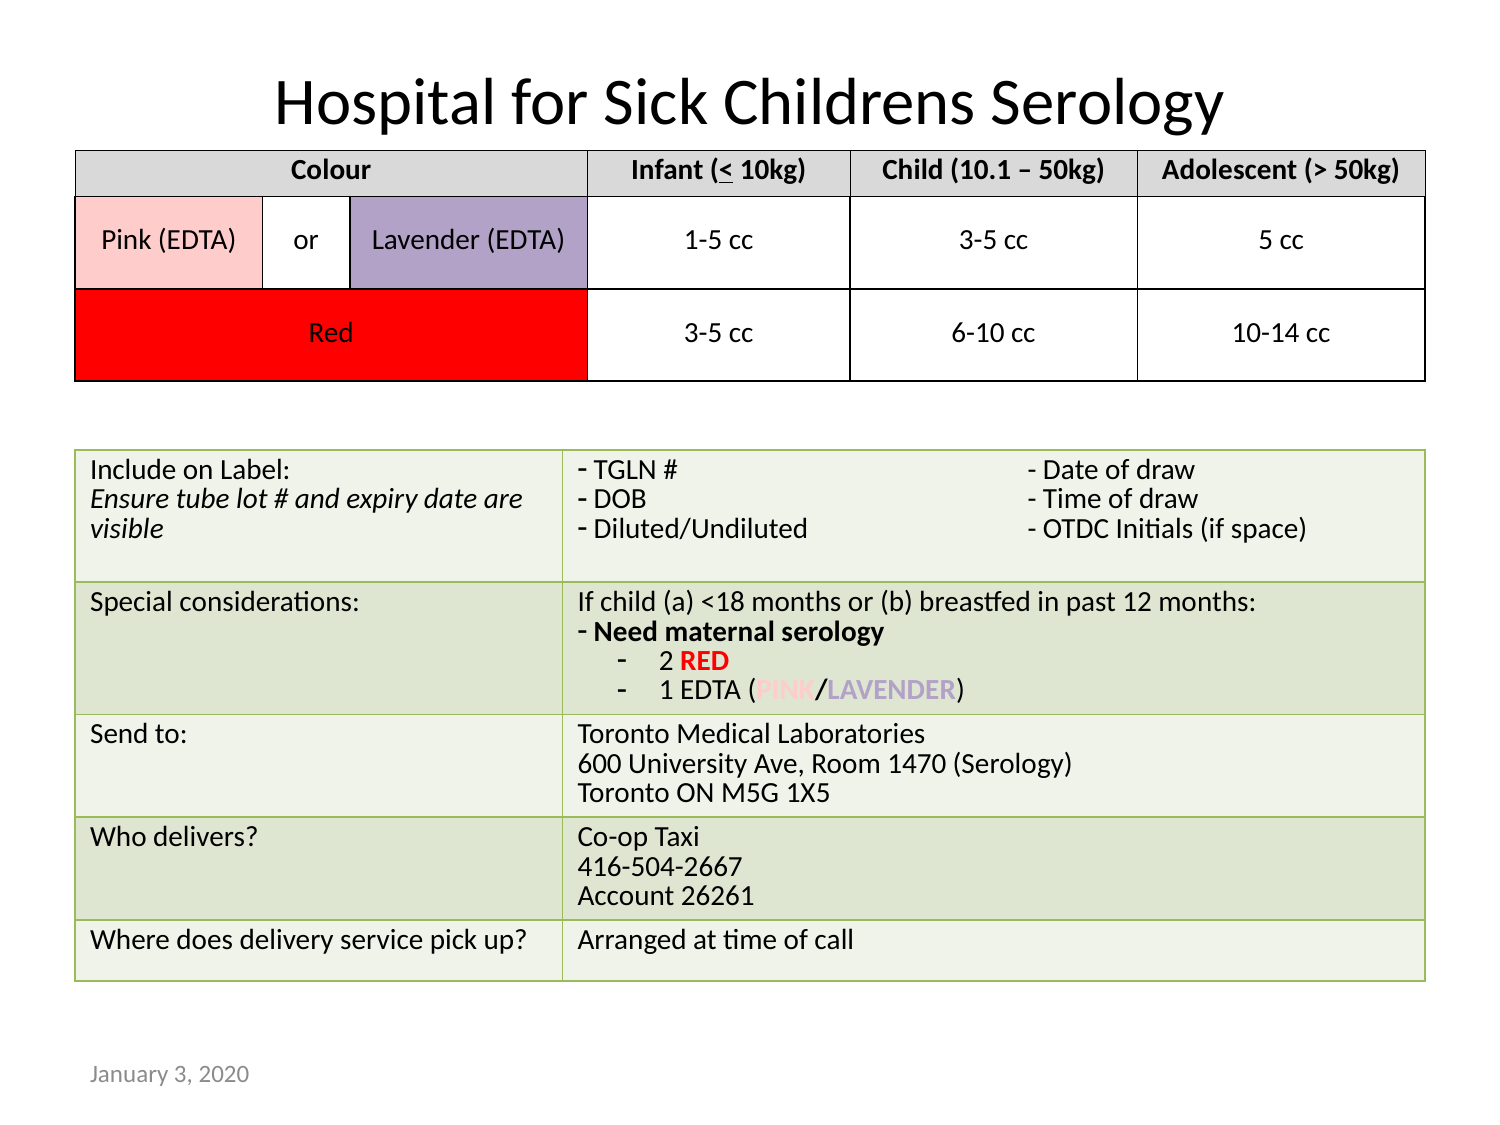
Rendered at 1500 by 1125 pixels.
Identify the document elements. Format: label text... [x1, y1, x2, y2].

table_cell Who delivers? [76, 818, 562, 919]
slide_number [75, 1042, 425, 1103]
table_cell 6-10 cc [851, 290, 1137, 380]
table_cell Toronto Medical Laboratories 600 University Ave, Room 1470 (Serology) Toronto ON M5G 1X5 [563, 715, 1424, 816]
table_header TGLN # - Date of draw DOB - Time of draw Diluted/Undiluted - OTDC Initials (if space) [563, 451, 1424, 581]
table_cell 3-5 cc [588, 290, 849, 380]
table_cell Red [76, 290, 587, 380]
table_cell Arranged at time of call [563, 921, 1424, 980]
table_cell Special considerations: [76, 583, 562, 714]
table_header Infant (< 10kg) [588, 151, 850, 196]
table_cell 5 cc [1138, 197, 1424, 288]
table_cell 1-5 cc [588, 197, 849, 288]
table_cell Lavender (EDTA) [351, 197, 587, 288]
table_header Child (10.1 – 50kg) [851, 151, 1137, 196]
table_header Adolescent (> 50kg) [1138, 151, 1425, 196]
table_cell or [263, 197, 349, 288]
table_cell 10-14 cc [1138, 290, 1424, 380]
table_cell 3-5 cc [851, 197, 1137, 288]
table_cell Co-op Taxi 416-504-2667 Account 26261 [563, 818, 1424, 919]
table_header Colour [76, 151, 587, 196]
table_cell Pink (EDTA) [76, 197, 262, 288]
table_header Include on Label: Ensure tube lot # and expiry date are visible [76, 451, 562, 581]
table_cell If child (a) <18 months or (b) breastfed in past 12 months: Need maternal serology 2 RED 1 EDTA (PINK/LAVENDER) [563, 583, 1424, 714]
title Hospital for Sick Childrens Serology [75, 45, 1425, 150]
table_cell Send to: [76, 715, 562, 816]
table_cell Where does delivery service pick up? [76, 921, 562, 980]
